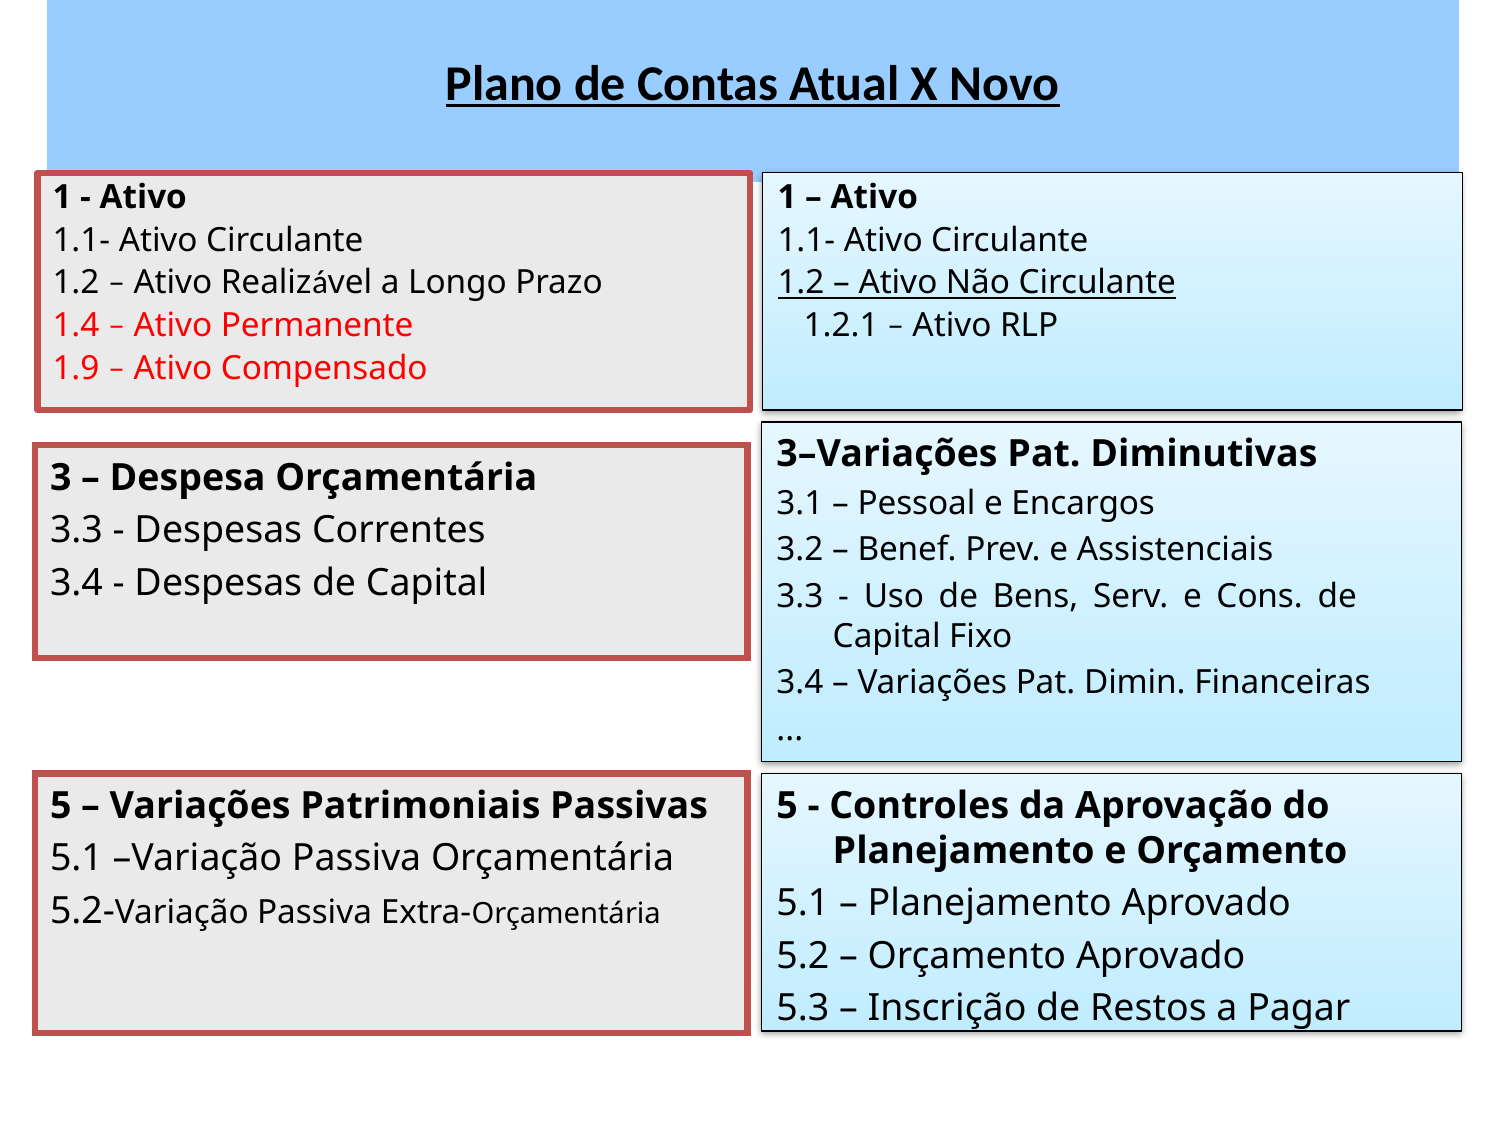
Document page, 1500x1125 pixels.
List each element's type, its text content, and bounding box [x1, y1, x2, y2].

title Plano de Contas Atual X Novo [46, 0, 1459, 182]
list 1 – Ativo 1.1- Ativo Circulante 1.2 – Ativo Não Circulante 1.2.1 – Ativo RLP [762, 172, 1463, 411]
text_box 5 – Variações Patrimoniais Passivas 5.1 –Variação Passiva Orçamentária 5.2-Variação Passiva Extra-Orçamentária [35, 773, 748, 1033]
text_box 5 - Controles da Aprovação do Planejamento e Orçamento 5.1 – Planejamento Aprovado 5.2 – Orçamento Aprovado 5.3 – Inscrição de Restos a Pagar [761, 773, 1462, 1032]
text_box 3–Variações Pat. Diminutivas 3.1 – Pessoal e Encargos 3.2 – Benef. Prev. e Assistenciais 3.3 - Uso de Bens, Serv. e Cons. de Capital Fixo 3.4 – Variações Pat. Dimin. Financeiras ... [761, 421, 1462, 762]
text_box 3 – Despesa Orçamentária 3.3 - Despesas Correntes 3.4 - Despesas de Capital [35, 445, 748, 658]
list 1 - Ativo 1.1- Ativo Circulante 1.2 – Ativo Realizável a Longo Prazo 1.4 – Ativo Permanente 1.9 – Ativo Compensado [37, 172, 750, 411]
